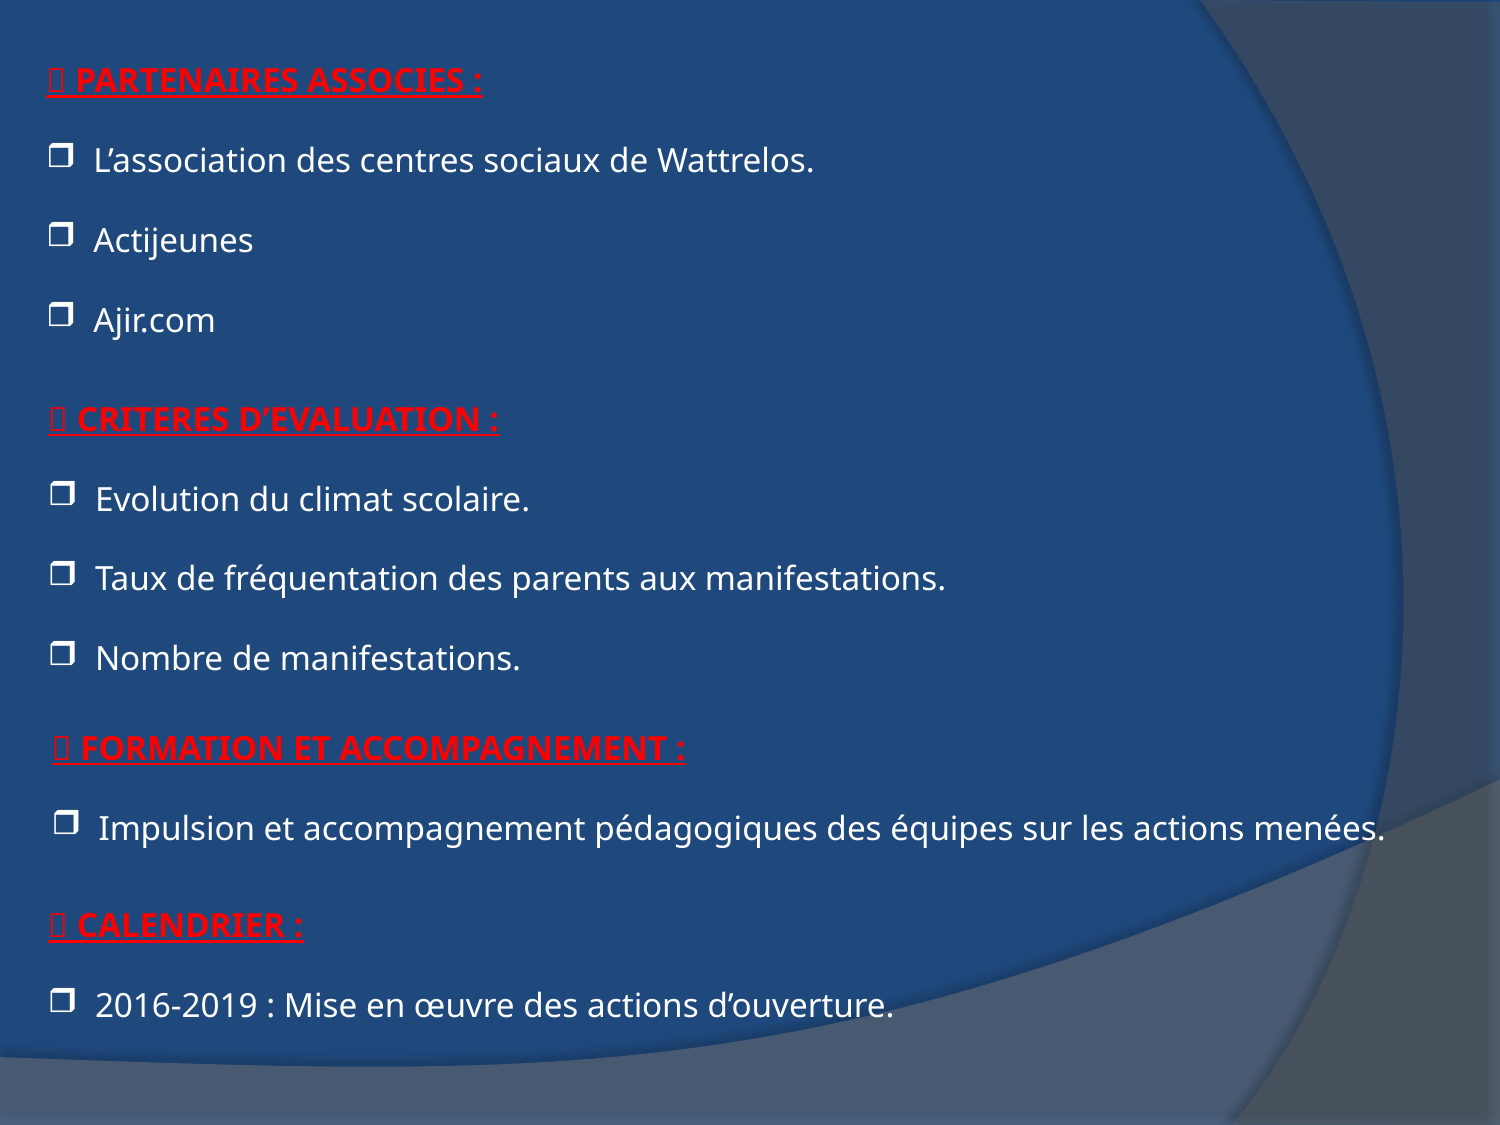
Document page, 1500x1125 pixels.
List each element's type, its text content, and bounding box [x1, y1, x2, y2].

text_box  FORMATION ET ACCOMPAGNEMENT : Impulsion et accompagnement pédagogiques des équipes sur les actions menées. [36, 719, 1443, 855]
text_box  CRITERES D’EVALUATION : Evolution du climat scolaire. Taux de fréquentation des parents aux manifestations. Nombre de manifestations. [33, 390, 1439, 725]
text_box  CALENDRIER : 2016-2019 : Mise en œuvre des actions d’ouverture. [33, 897, 1439, 1057]
text_box  PARTENAIRES ASSOCIES : L’association des centres sociaux de Wattrelos. Actijeunes Ajir.com [31, 52, 1438, 387]
